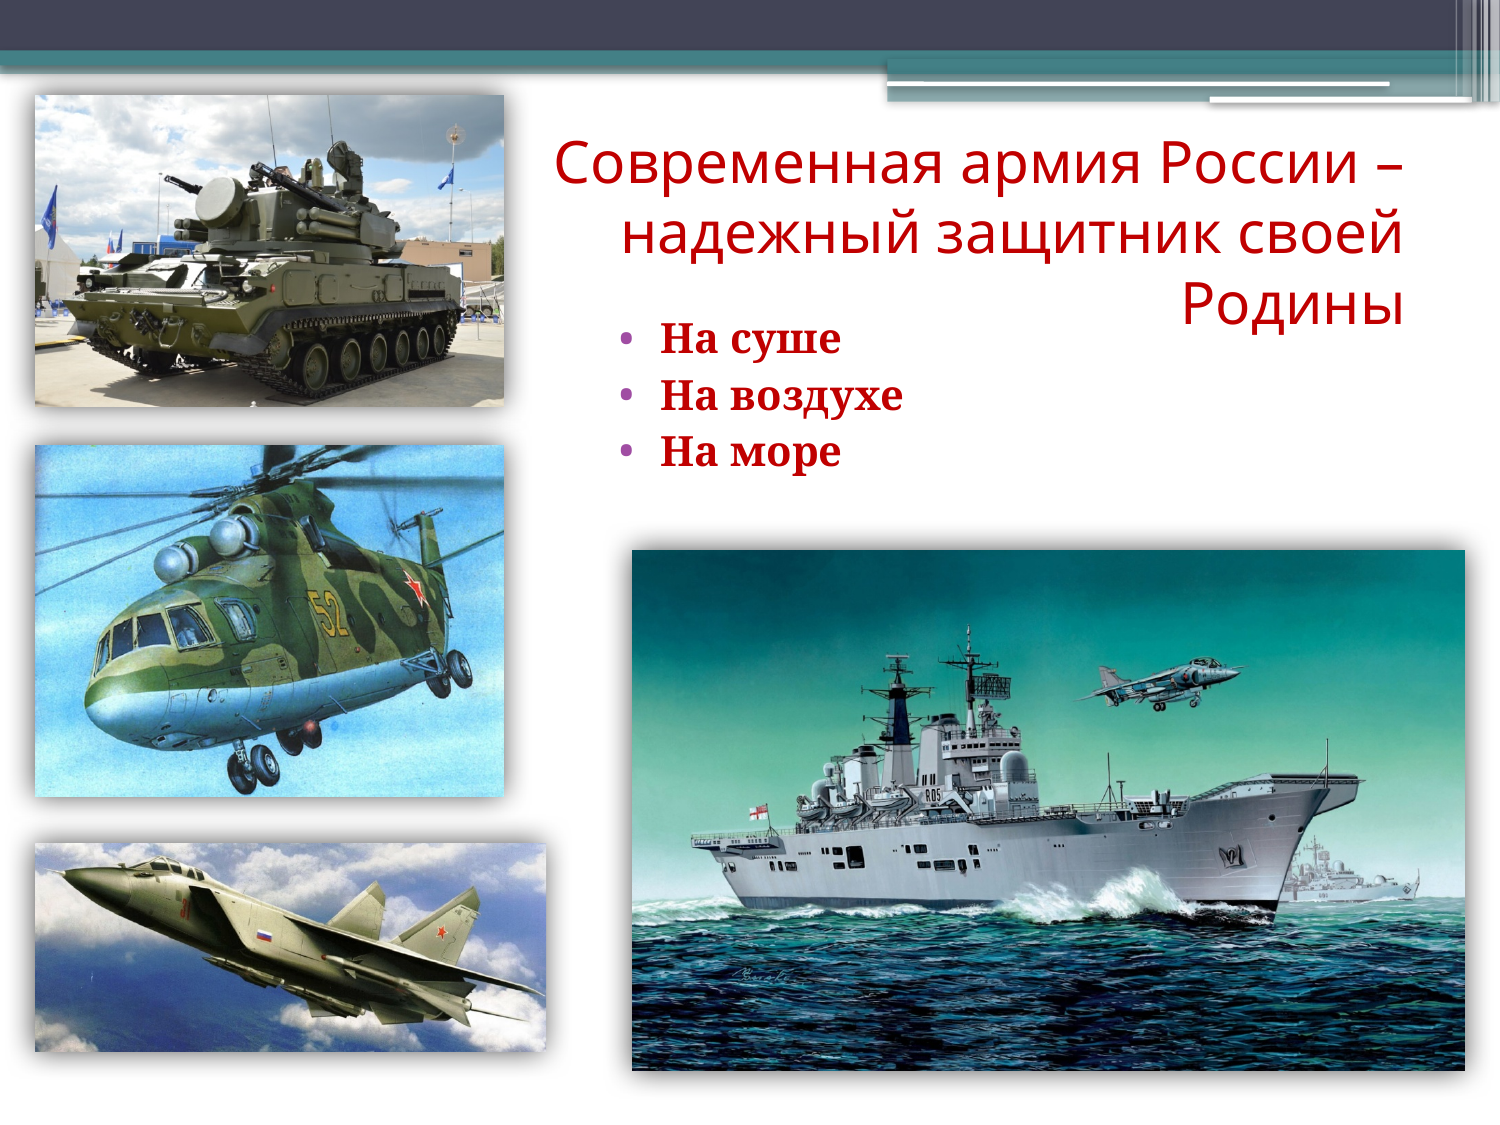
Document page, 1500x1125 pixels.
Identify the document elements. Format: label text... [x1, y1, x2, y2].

list На суше На воздухе На море [585, 304, 1249, 1048]
picture [632, 550, 1466, 1071]
title Современная армия России – надежный защитник своей Родины [511, 117, 1421, 422]
picture [34, 445, 505, 798]
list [34, 94, 505, 407]
picture [34, 843, 547, 1052]
